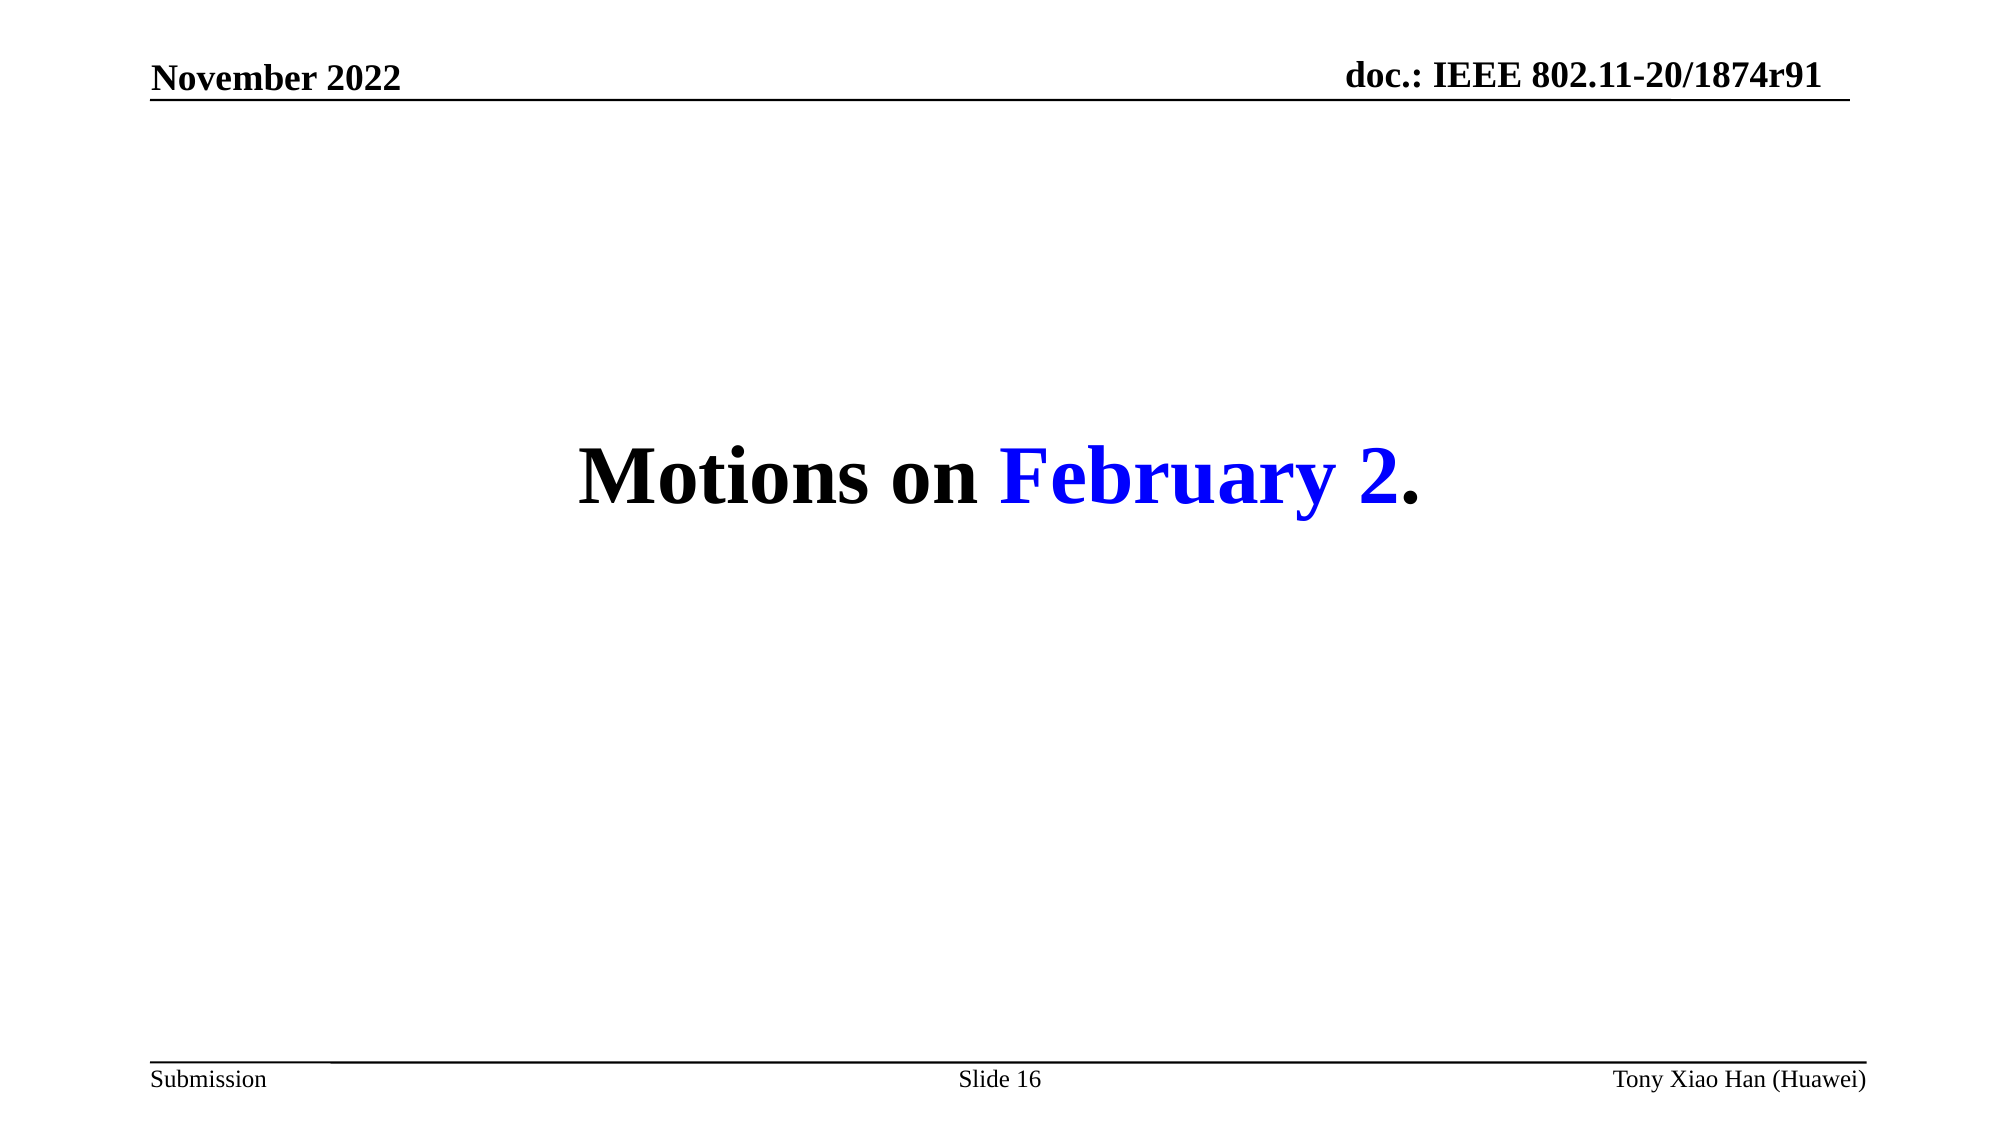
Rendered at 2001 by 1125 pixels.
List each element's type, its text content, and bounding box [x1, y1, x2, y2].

text_box Motions on February 2. [362, 412, 1638, 950]
